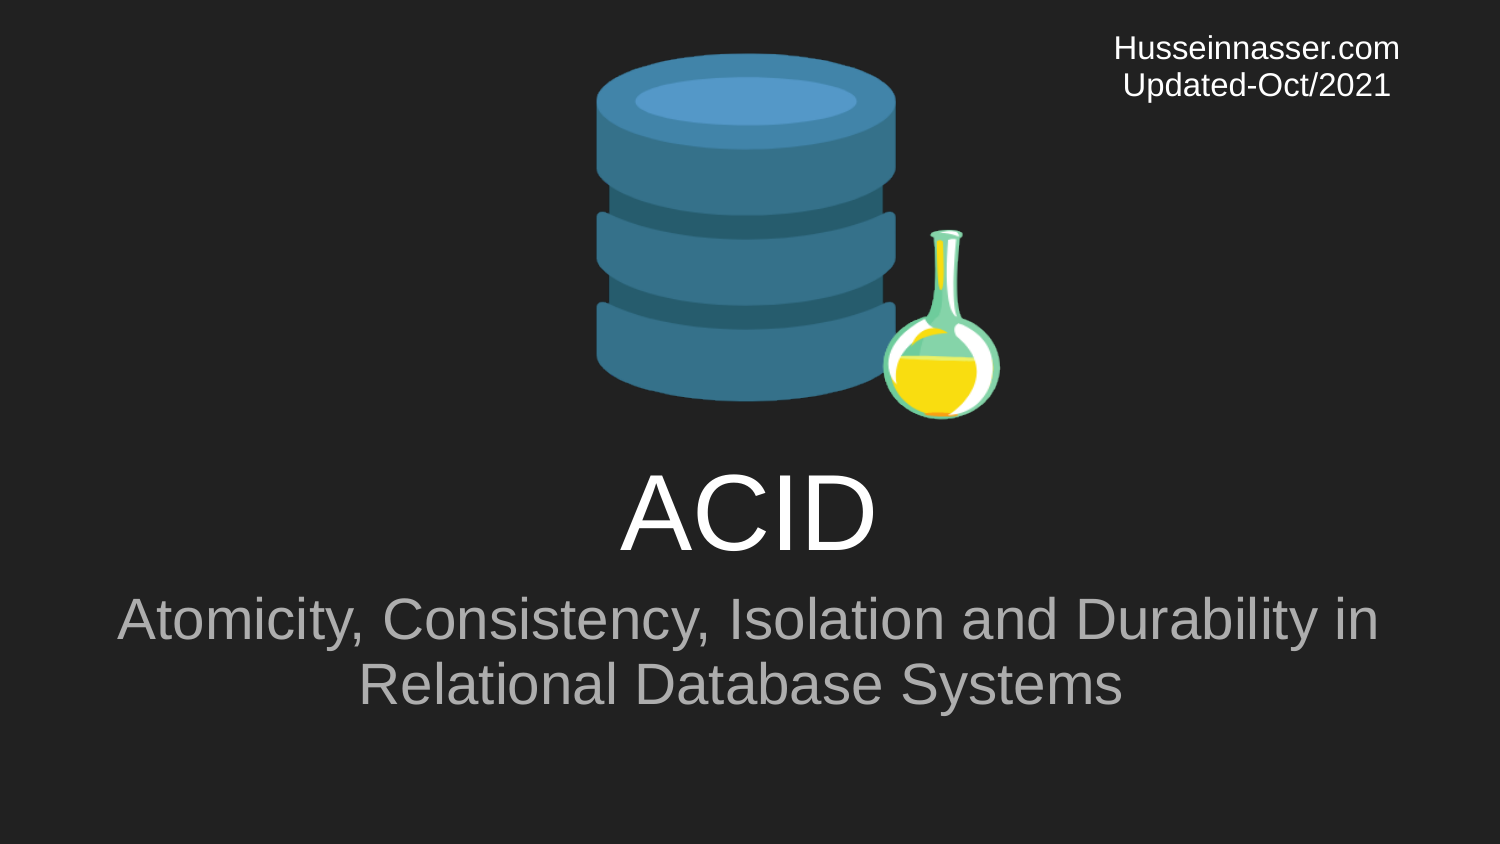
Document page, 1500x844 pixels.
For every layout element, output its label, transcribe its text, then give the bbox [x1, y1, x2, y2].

title Husseinnasser.com Updated-Oct/2021 [1017, 14, 1497, 119]
subtitle Atomicity, Consistency, Isolation and Durability in Relational Database Systems [51, 572, 1449, 819]
title ACID [148, 385, 1352, 572]
picture [570, 29, 1018, 423]
